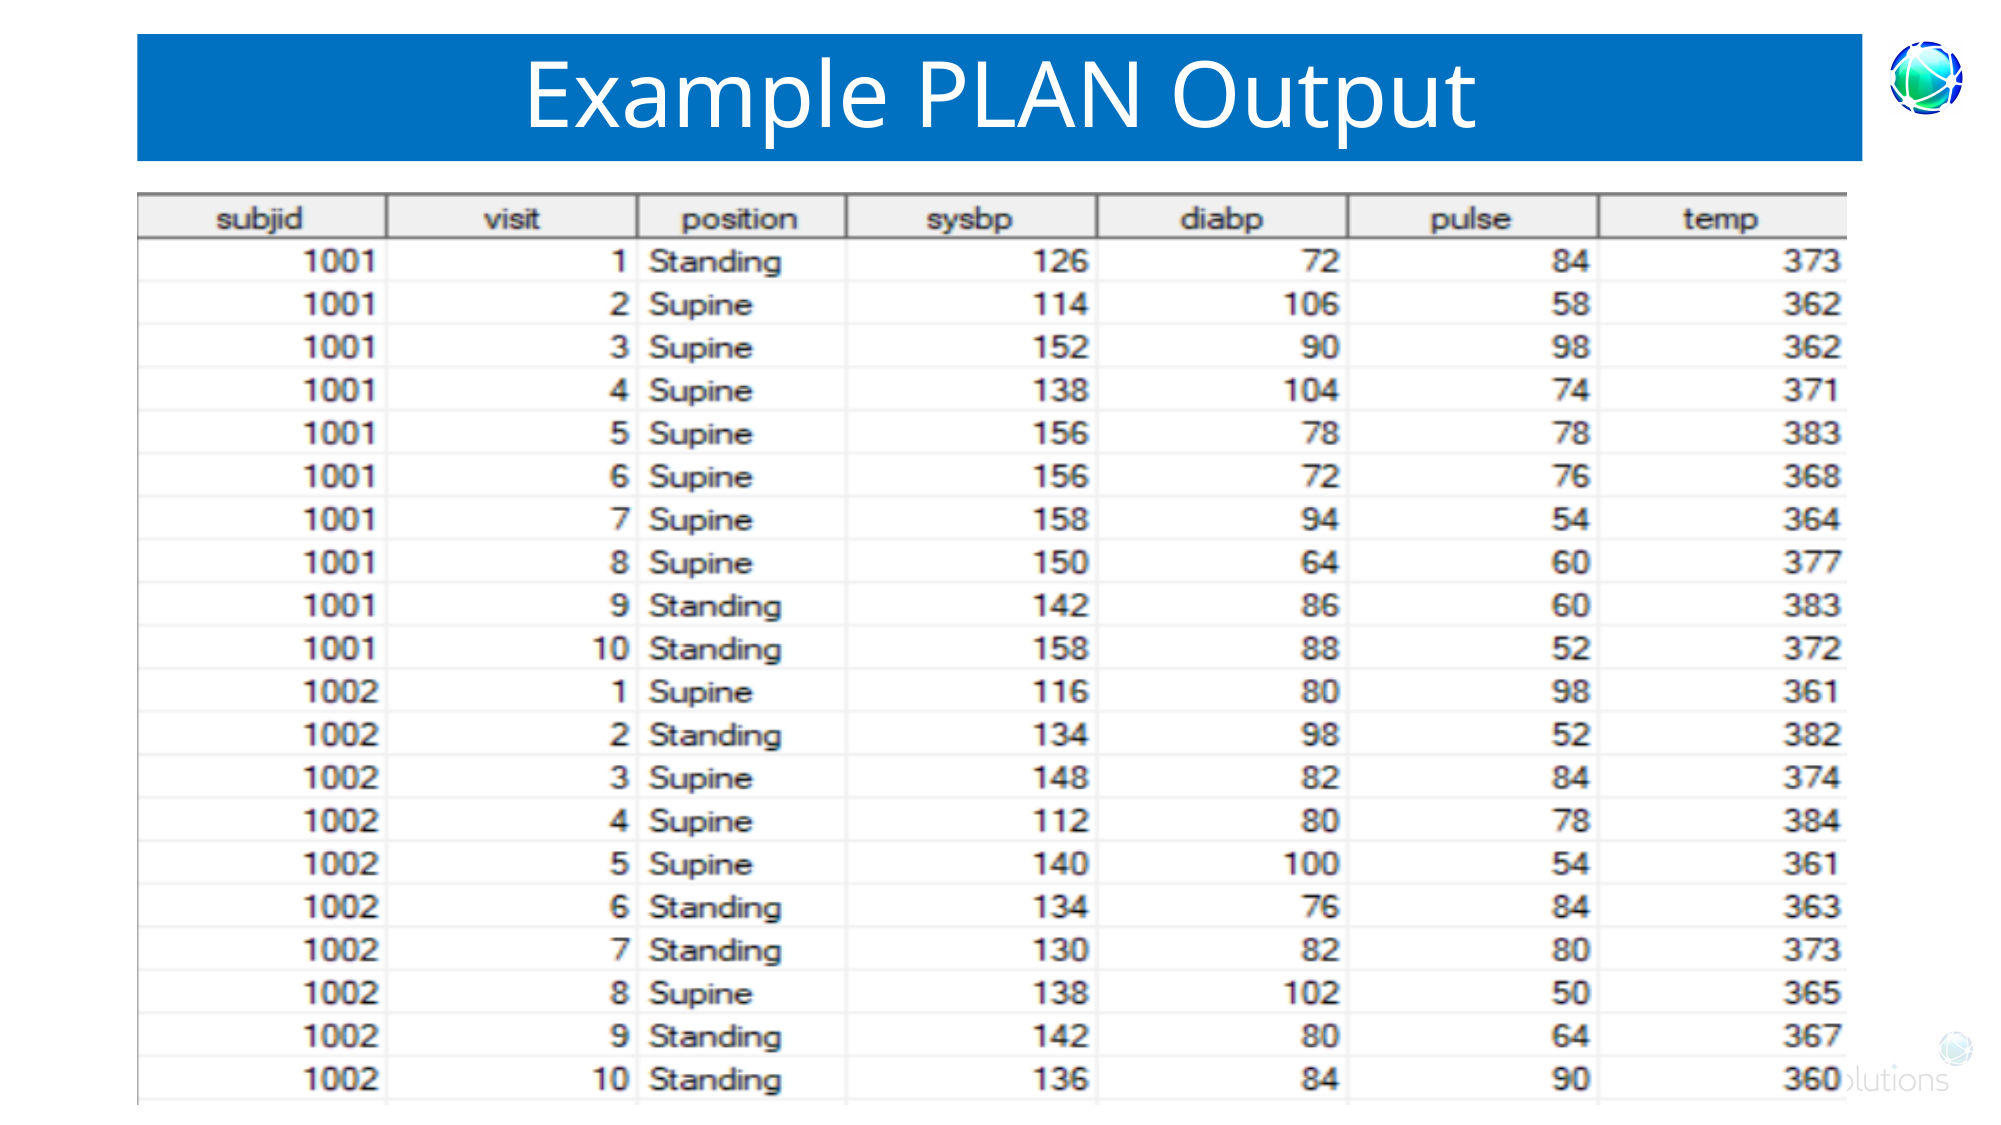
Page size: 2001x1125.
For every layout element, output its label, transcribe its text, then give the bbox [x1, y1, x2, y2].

picture [137, 192, 1847, 1105]
title Example PLAN Output [137, 34, 1863, 162]
picture [1888, 40, 1964, 116]
